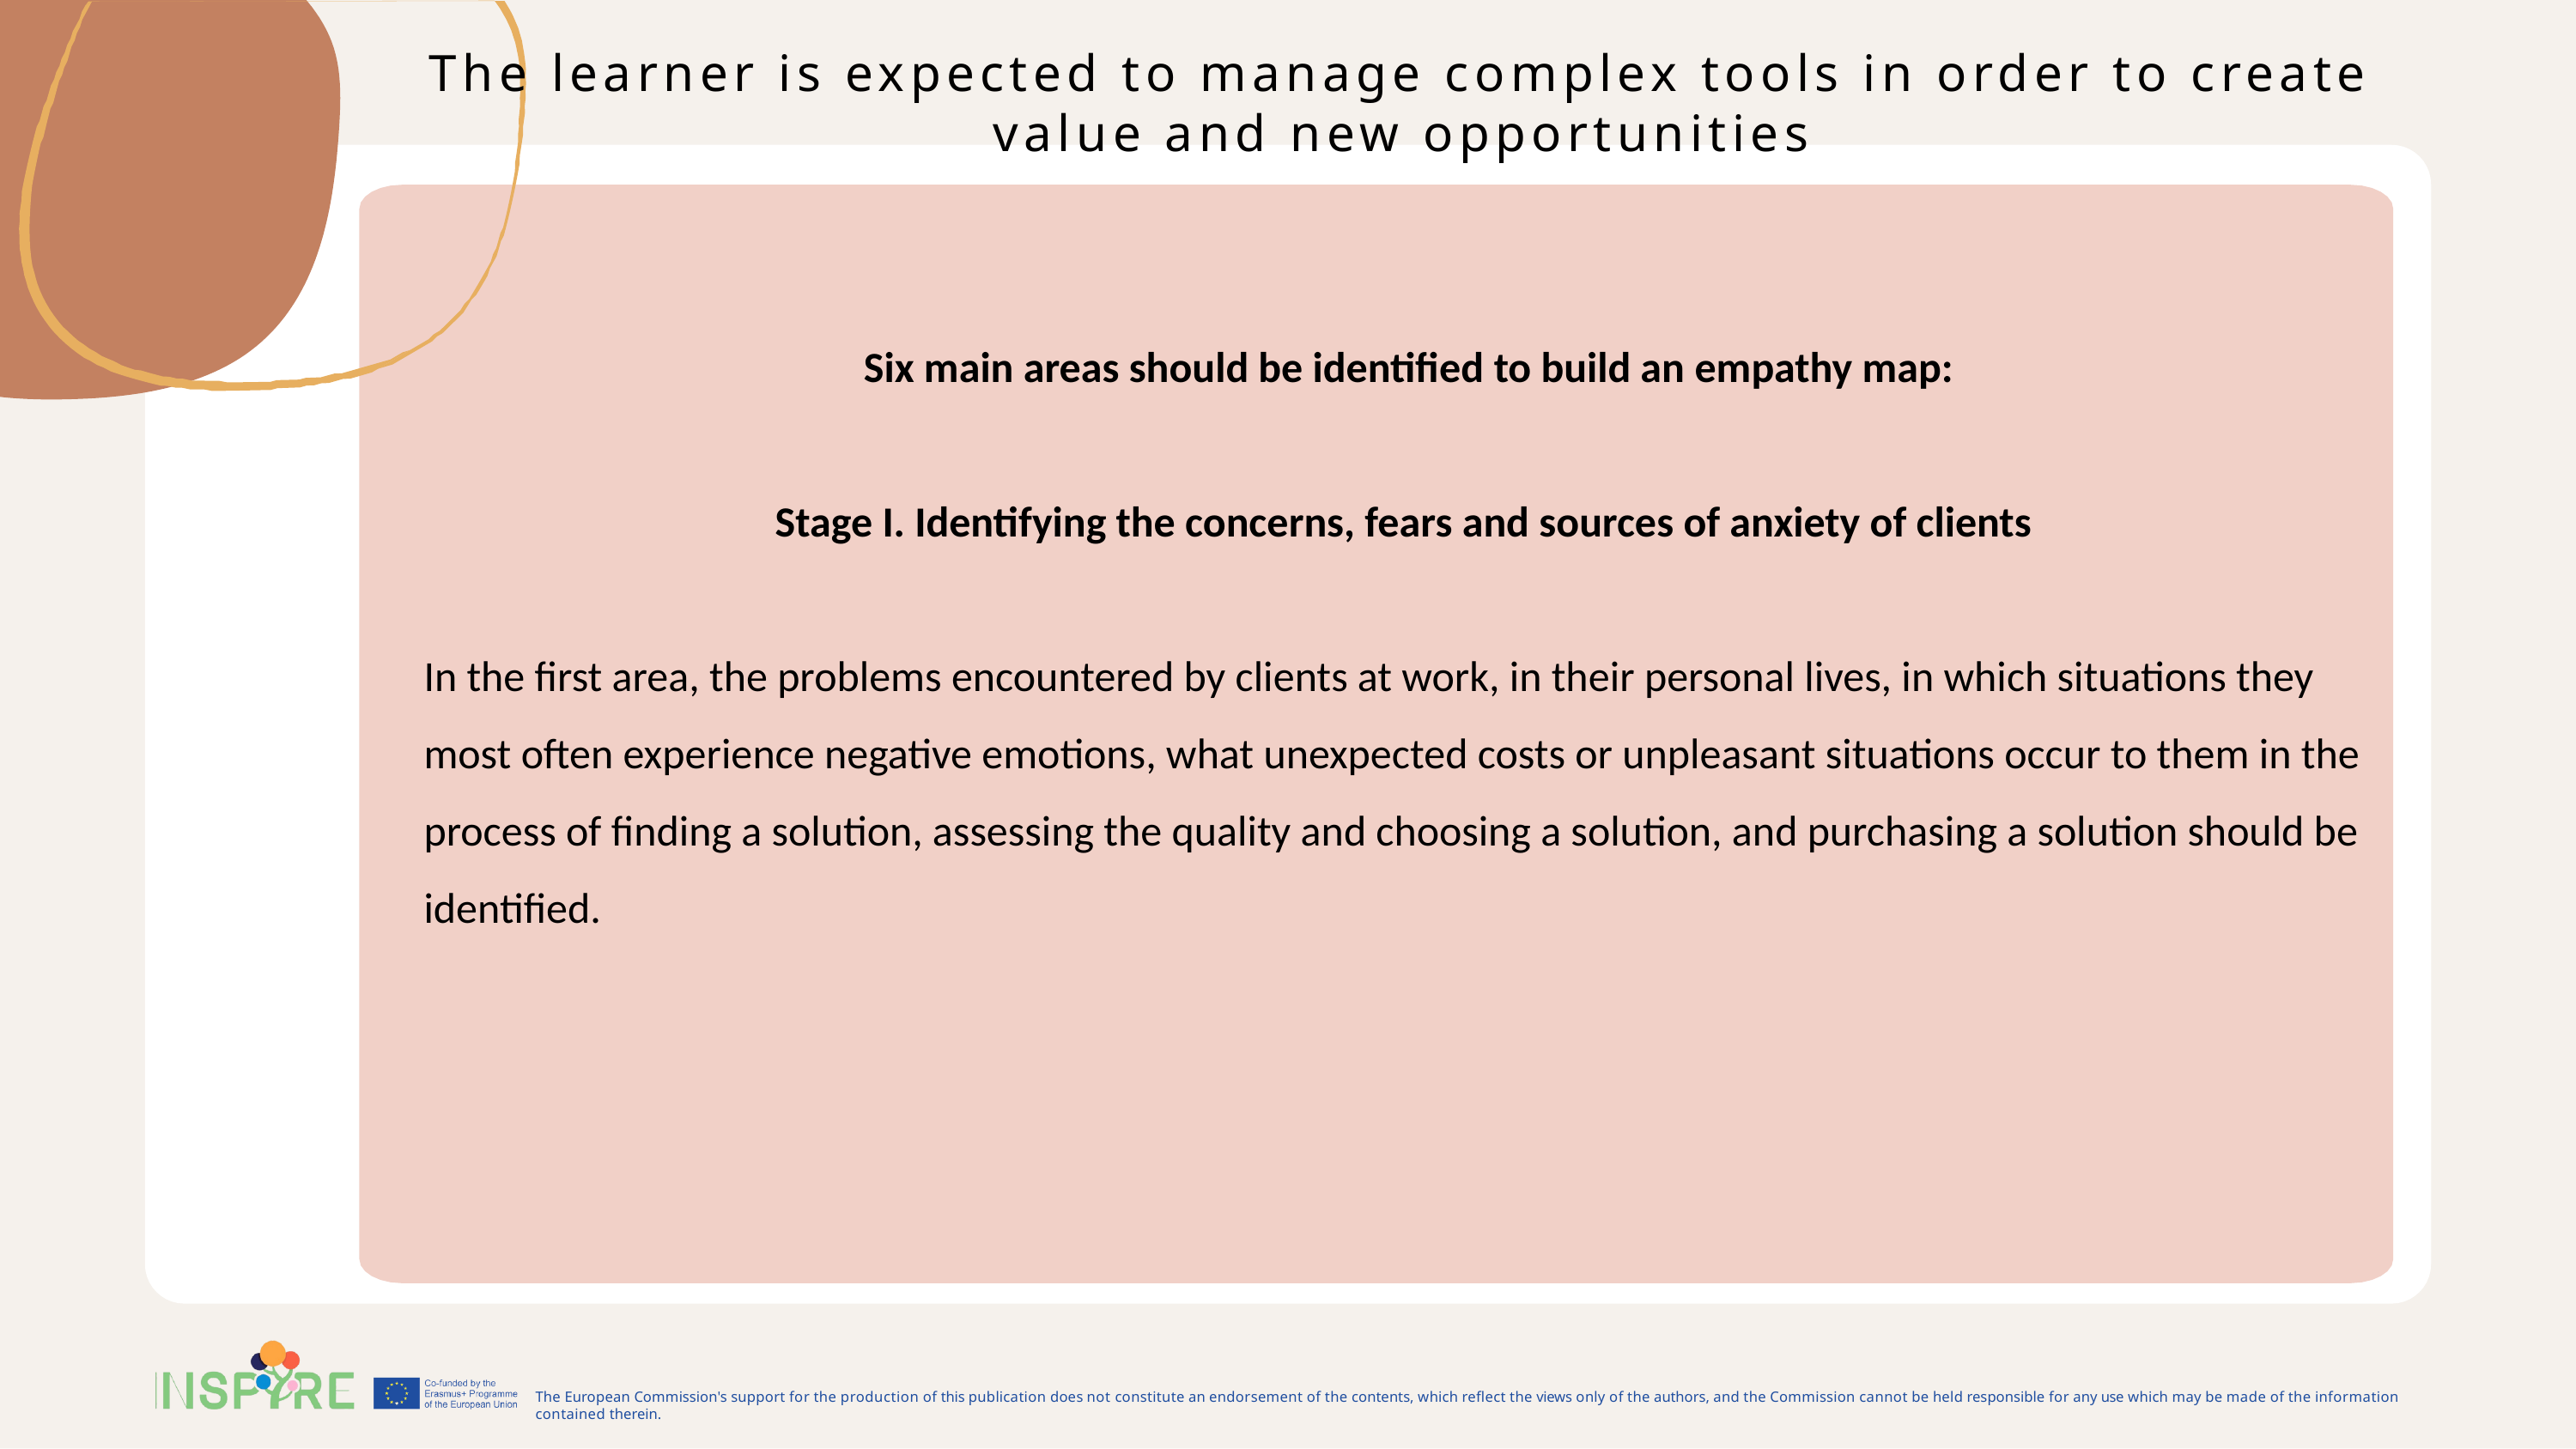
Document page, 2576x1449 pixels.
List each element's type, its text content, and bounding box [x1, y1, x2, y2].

footer The European Commission's support for the production of this publication does not constitute an endorsement of the contents, which reflect the views only of the authors, and the Commission cannot be held responsible for any use which may be made of the information contained therein. [533, 1386, 2414, 1449]
text_box Six main areas should be identified to build an empathy map: Stage I. Identifying the concerns, fears and sources of anxiety of clients In the first area, the problems encountered by clients at work, in their personal lives, in which situations they most often experience negative emotions, what unexpected costs or unpleasant situations occur to them in the process of finding a solution, assessing the quality and choosing a solution, and purchasing a solution should be identified. [359, 185, 2394, 1283]
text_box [144, 1328, 577, 1435]
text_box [0, 0, 526, 400]
title The learner is expected to manage complex tools in order to create value and new opportunities [530, 41, 2394, 163]
